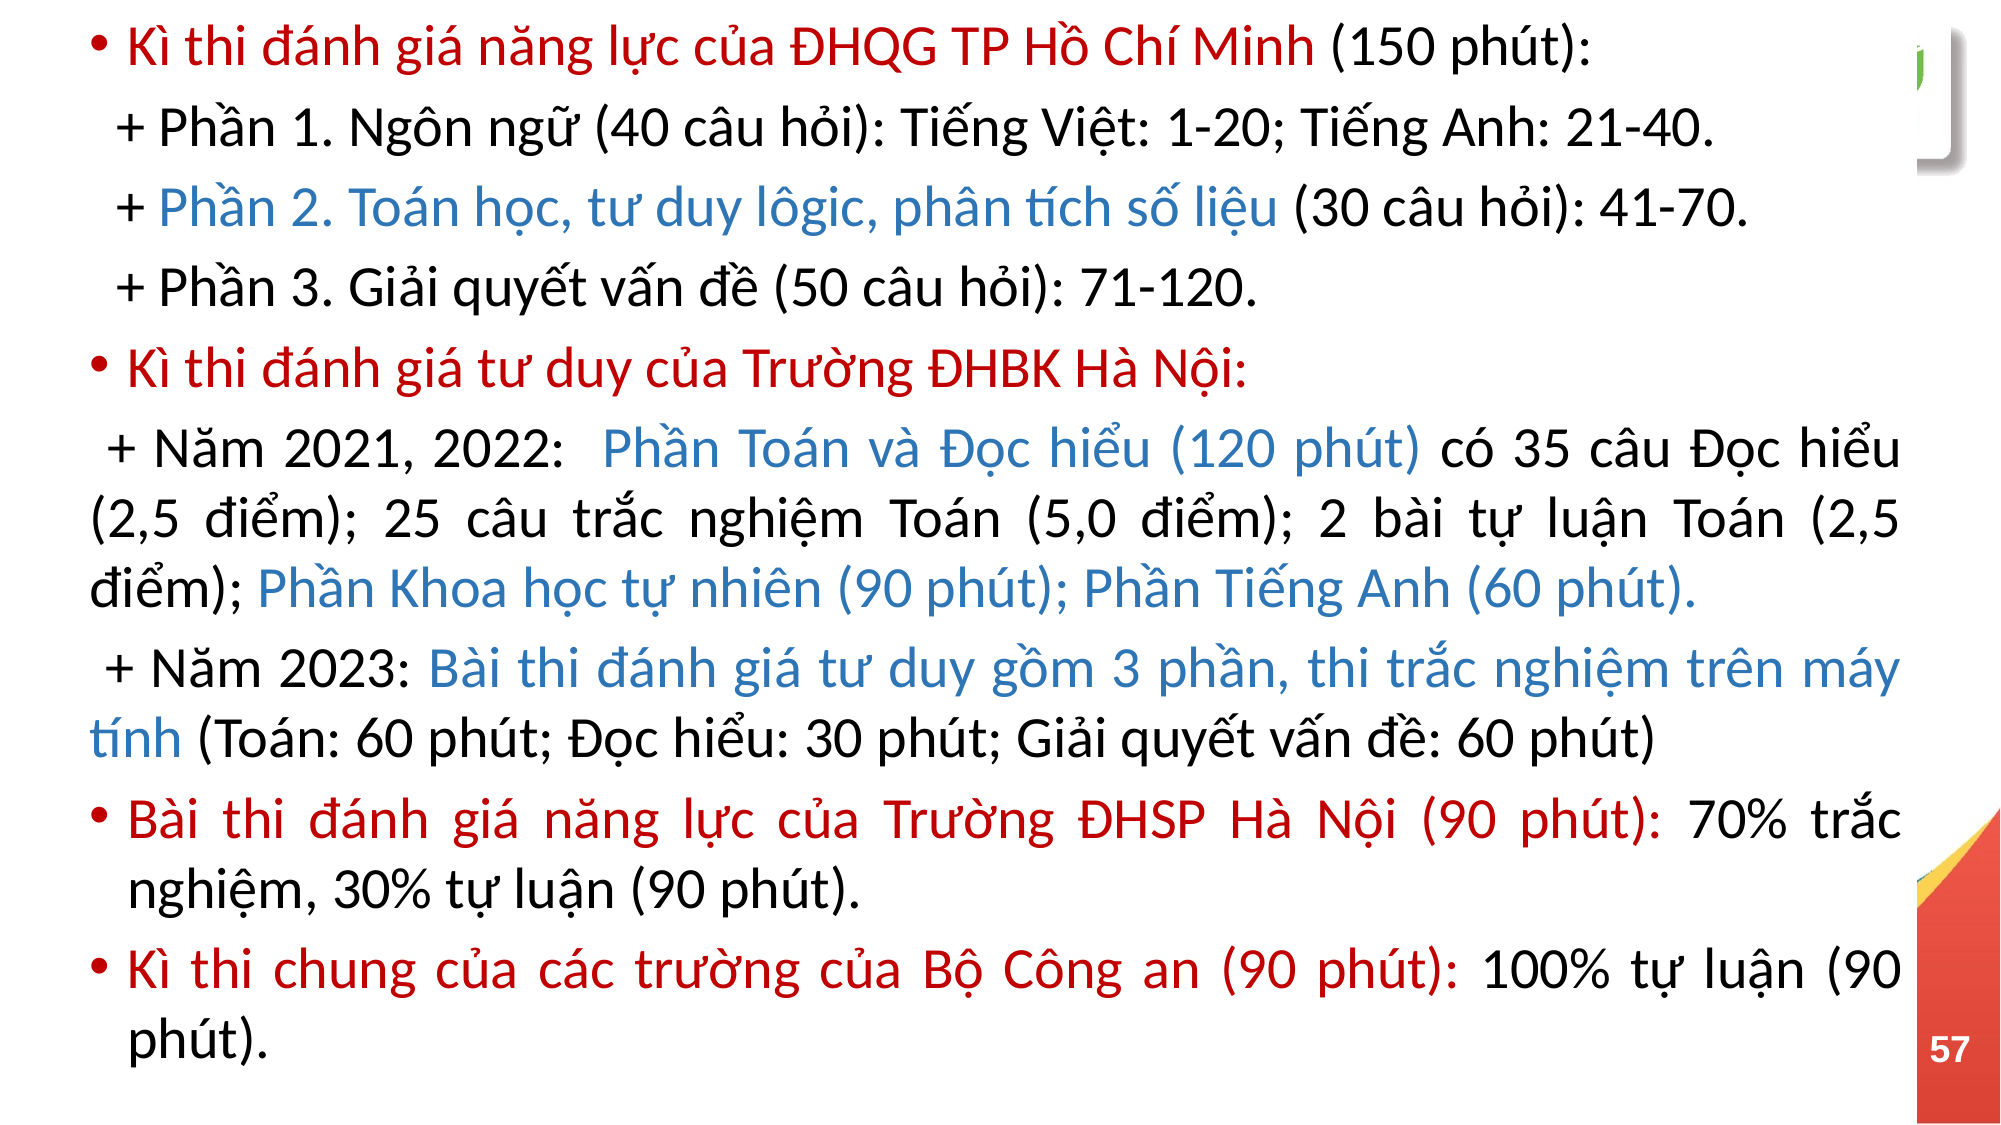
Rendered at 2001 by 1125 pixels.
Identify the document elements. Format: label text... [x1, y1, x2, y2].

text_box Kì thi đánh giá năng lực của ĐHQG TP Hồ Chí Minh (150 phút): + Phần 1. Ngôn ngữ (40 câu hỏi): Tiếng Việt: 1-20; Tiếng Anh: 21-40. + Phần 2. Toán học, tư duy lôgic, phân tích số liệu (30 câu hỏi): 41-70. + Phần 3. Giải quyết vấn đề (50 câu hỏi): 71-120. Kì thi đánh giá tư duy của Trường ĐHBK Hà Nội: + Năm 2021, 2022: Phần Toán và Đọc hiểu (120 phút) có 35 câu Đọc hiểu (2,5 điểm); 25 câu trắc nghiệm Toán (5,0 điểm); 2 bài tự luận Toán (2,5 điểm); Phần Khoa học tự nhiên (90 phút); Phần Tiếng Anh (60 phút). + Năm 2023: Bài thi đánh giá tư duy gồm 3 phần, thi trắc nghiệm trên máy tính (Toán: 60 phút; Đọc hiểu: 30 phút; Giải quyết vấn đề: 60 phút) Bài thi đánh giá năng lực của Trường ĐHSP Hà Nội (90 phút): 70% trắc nghiệm, 30% tự luận (90 phút). Kì thi chung của các trường của Bộ Công an (90 phút): 100% tự luận (90 phút). [0, 0, 1917, 1125]
picture [1917, 0, 2001, 1125]
